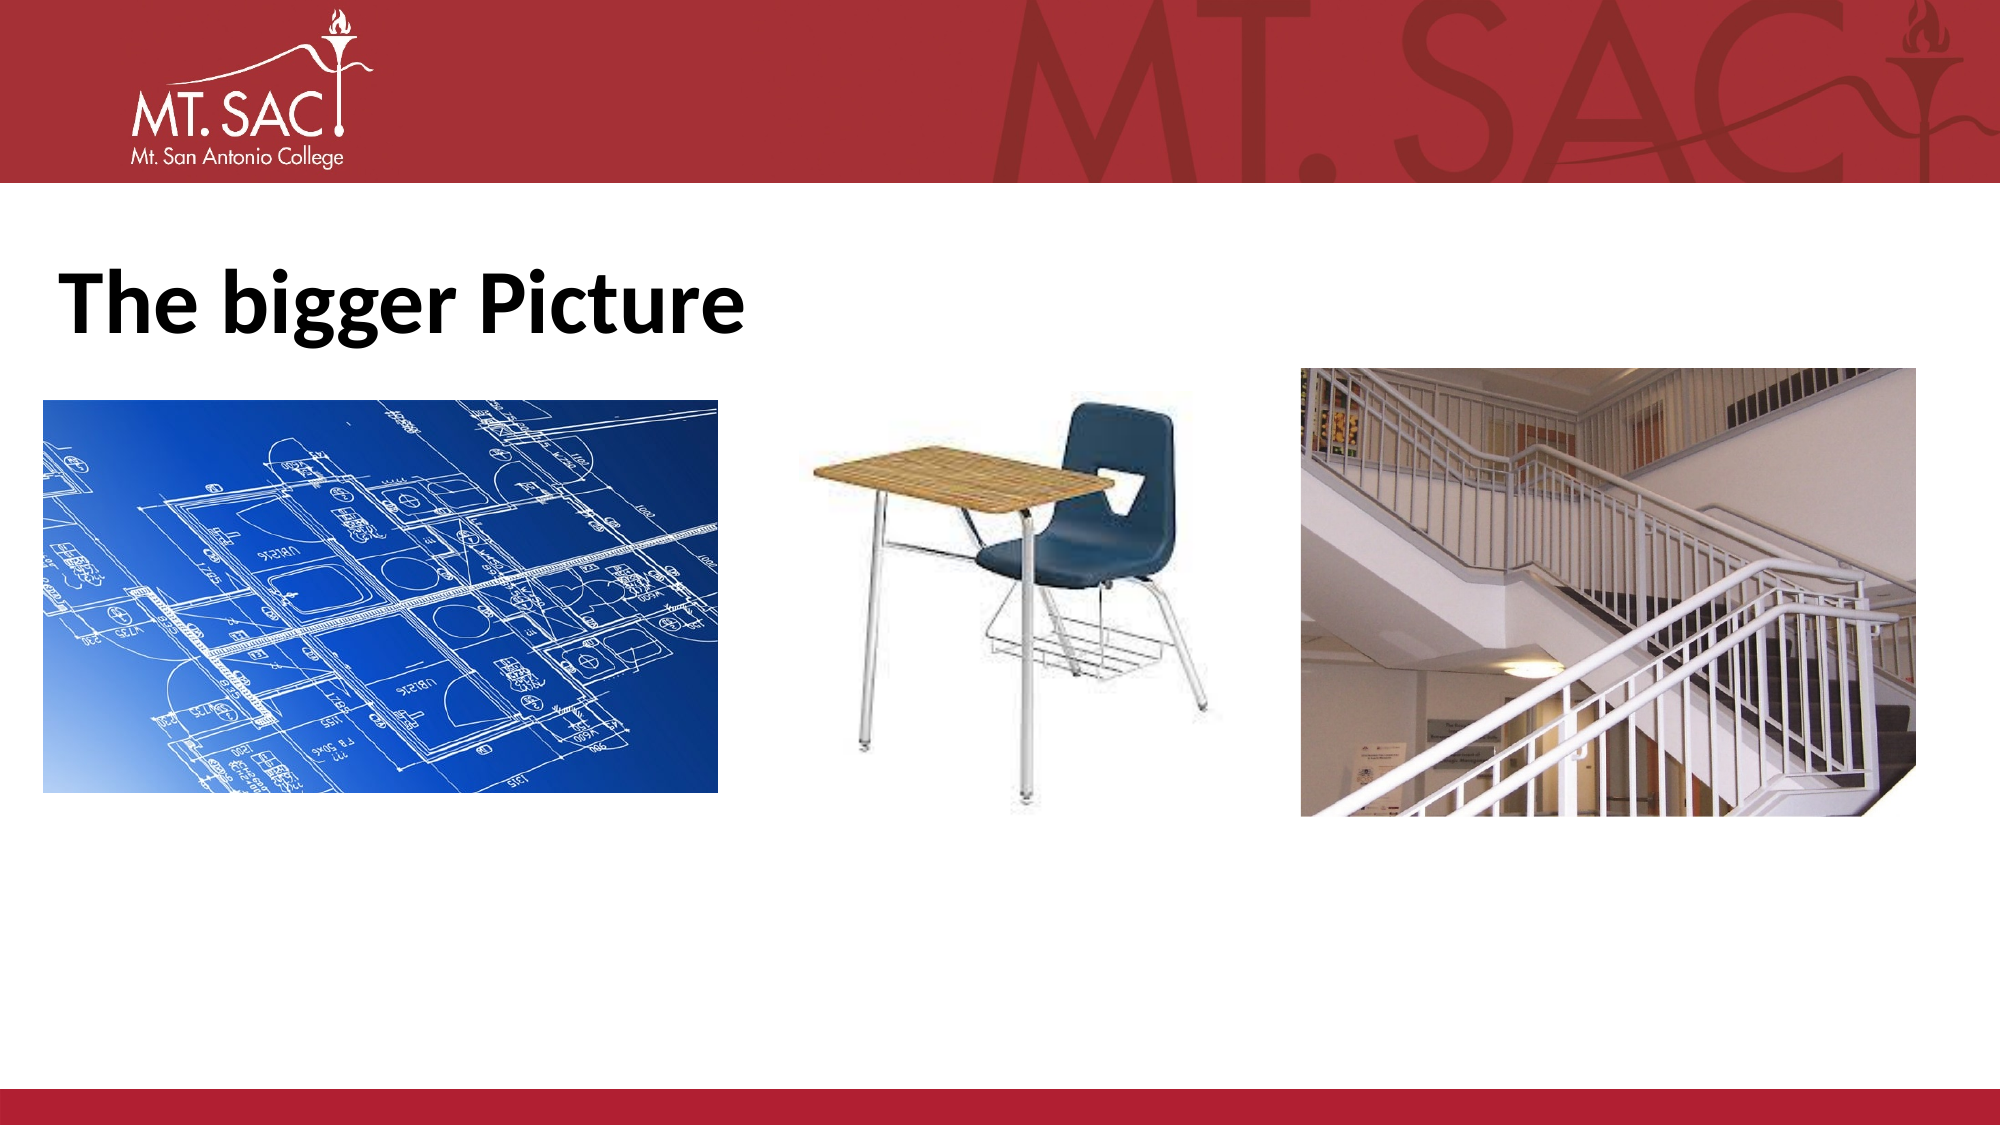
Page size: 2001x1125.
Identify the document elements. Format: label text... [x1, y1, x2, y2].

picture [0, 1089, 2000, 1125]
picture [0, 0, 2000, 183]
picture [43, 400, 718, 793]
picture [799, 391, 1225, 818]
picture [1300, 368, 1916, 818]
title The bigger Picture [43, 195, 1769, 413]
